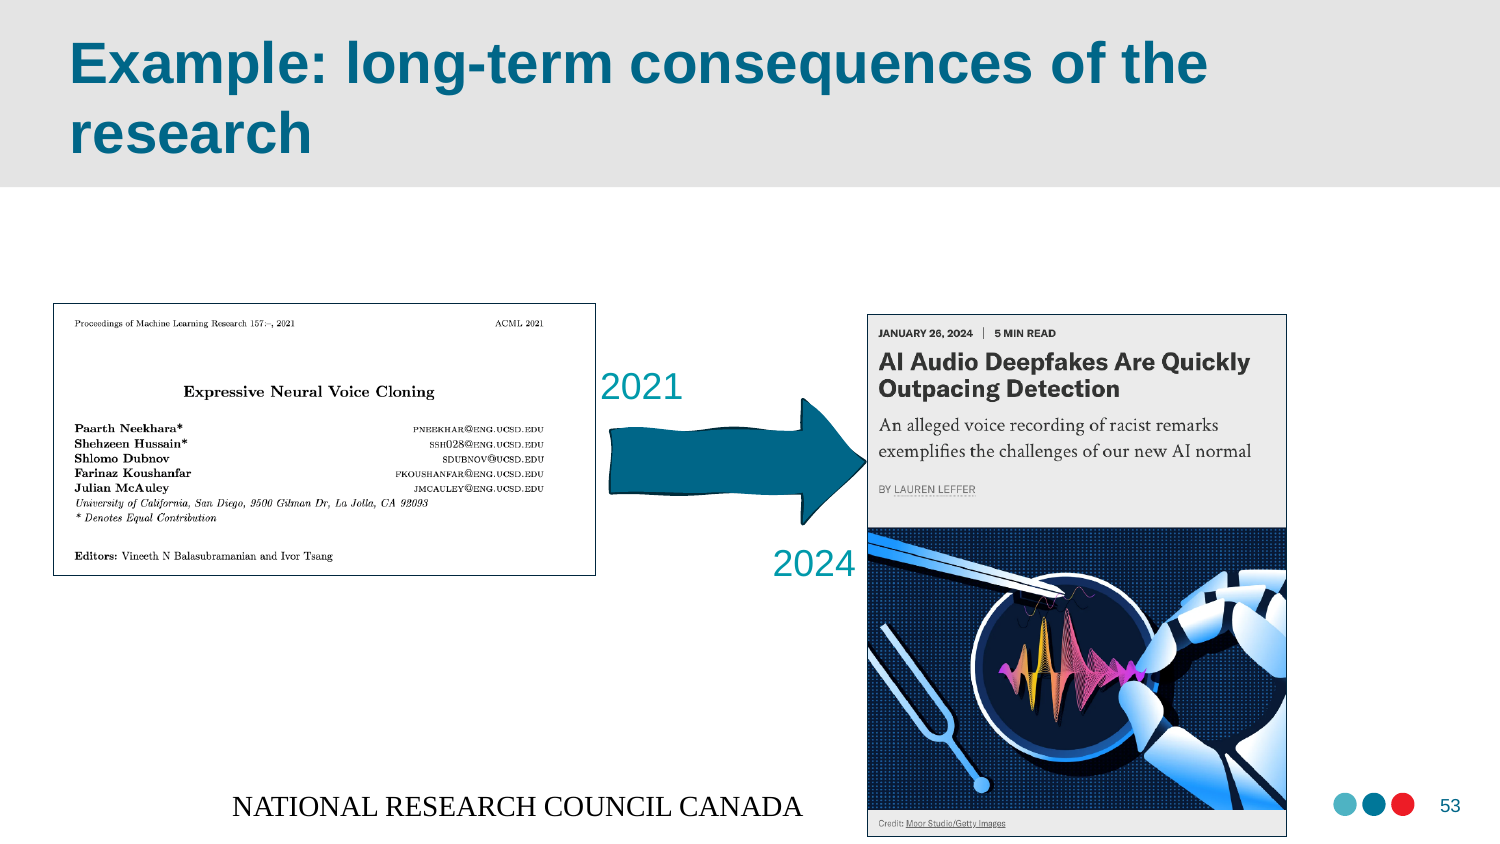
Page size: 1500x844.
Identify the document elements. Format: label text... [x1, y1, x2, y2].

title Example: long-term consequences of the research [69, 42, 1413, 166]
picture [53, 303, 596, 576]
picture [867, 314, 1287, 837]
text_box [608, 398, 862, 526]
text_box 2021 [599, 354, 699, 415]
slide_number 52 [1425, 782, 1500, 827]
text_box 2024 [757, 532, 862, 592]
footer NATIONAL RESEARCH COUNCIL CANADA [53, 782, 862, 828]
